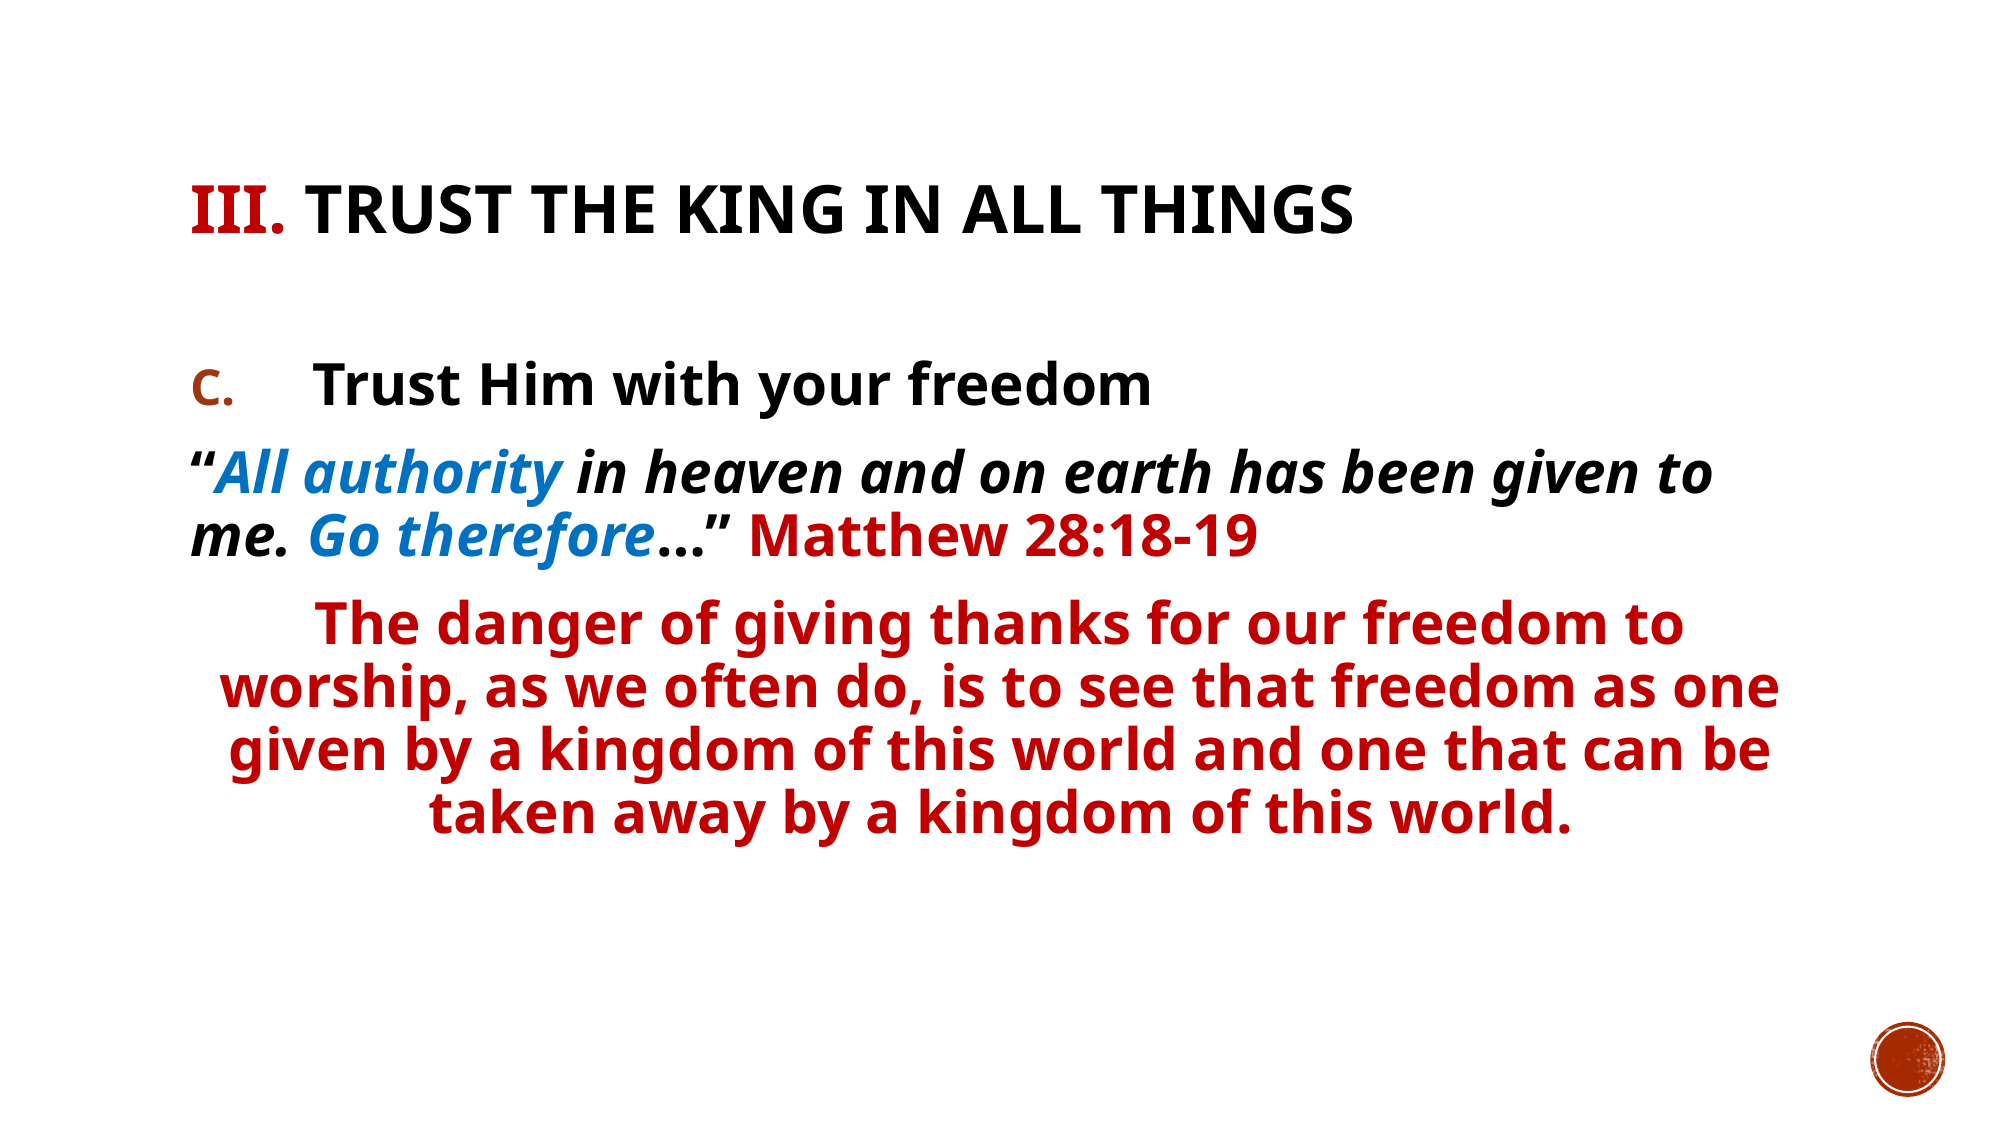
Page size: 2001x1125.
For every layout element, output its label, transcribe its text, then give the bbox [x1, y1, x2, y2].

title III. Trust the King in all things [175, 79, 1826, 344]
list Trust Him with your freedom “All authority in heaven and on earth has been given to me. Go therefore…” Matthew 28:18-19 The danger of giving thanks for our freedom to worship, as we often do, is to see that freedom as one given by a kingdom of this world and one that can be taken away by a kingdom of this world. [175, 348, 1826, 1013]
